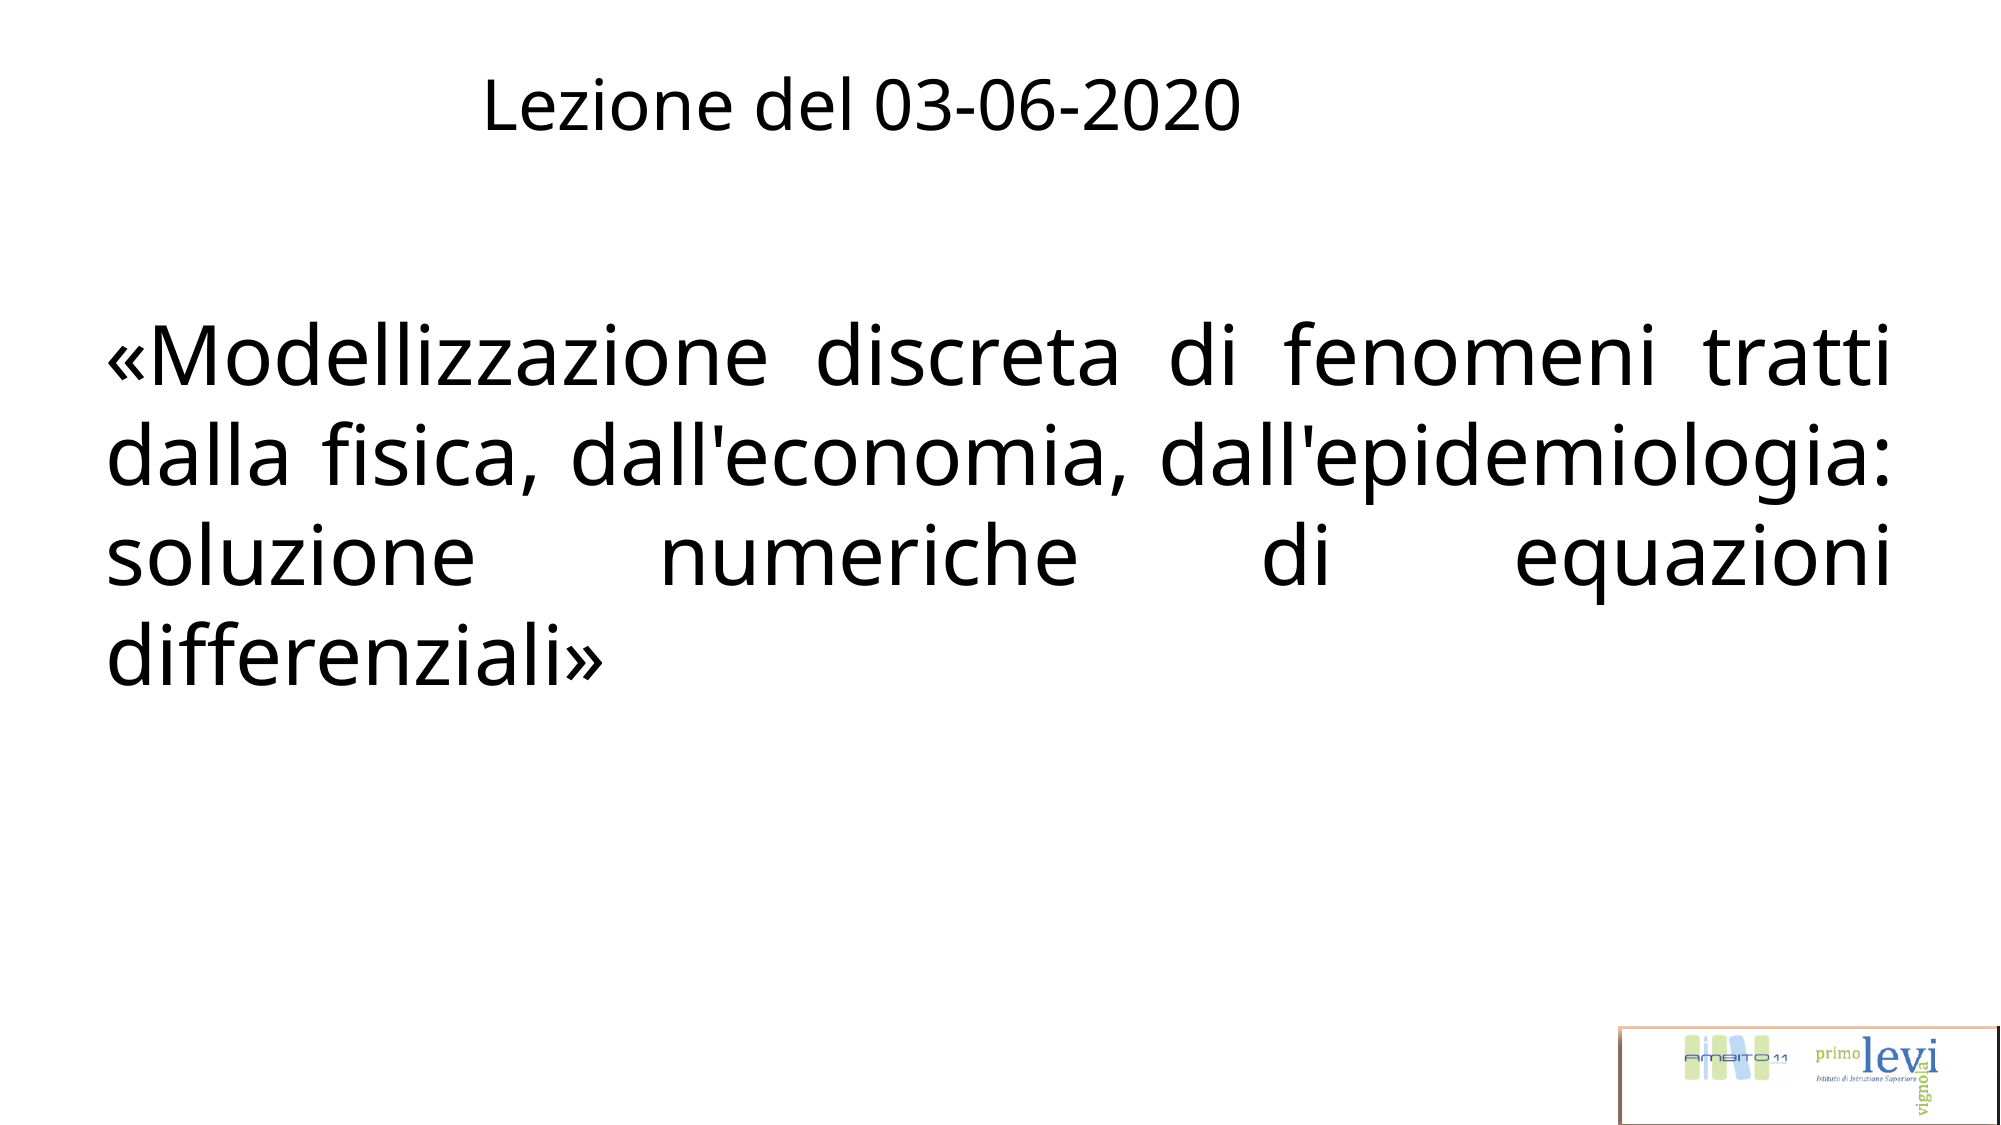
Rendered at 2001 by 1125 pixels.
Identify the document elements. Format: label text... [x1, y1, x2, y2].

picture [1618, 1026, 2000, 1125]
title Lezione del 03-06-2020 [0, 53, 1725, 156]
text_box «Modellizzazione discreta di fenomeni tratti dalla fisica, dall'economia, dall'epidemiologia: soluzione numeriche di equazioni differenziali» [90, 294, 1910, 710]
